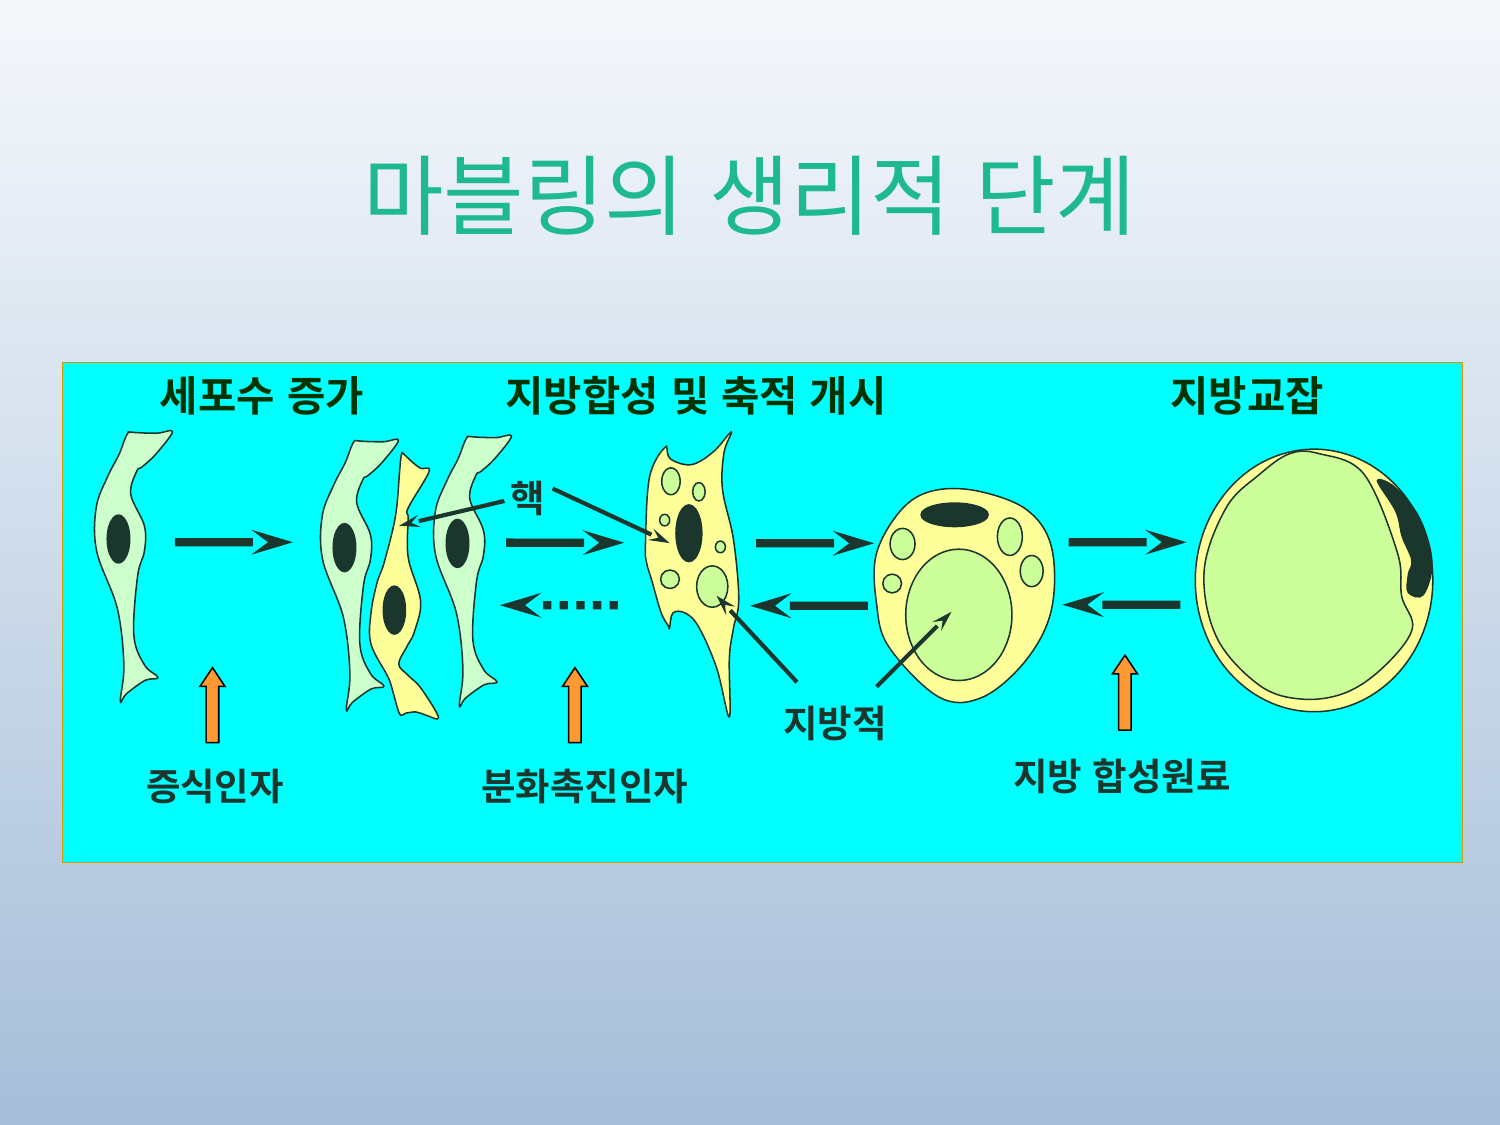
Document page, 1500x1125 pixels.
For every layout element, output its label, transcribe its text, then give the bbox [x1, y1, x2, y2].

title 마블링의 생리적 단계 [112, 99, 1388, 288]
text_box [62, 362, 1463, 881]
